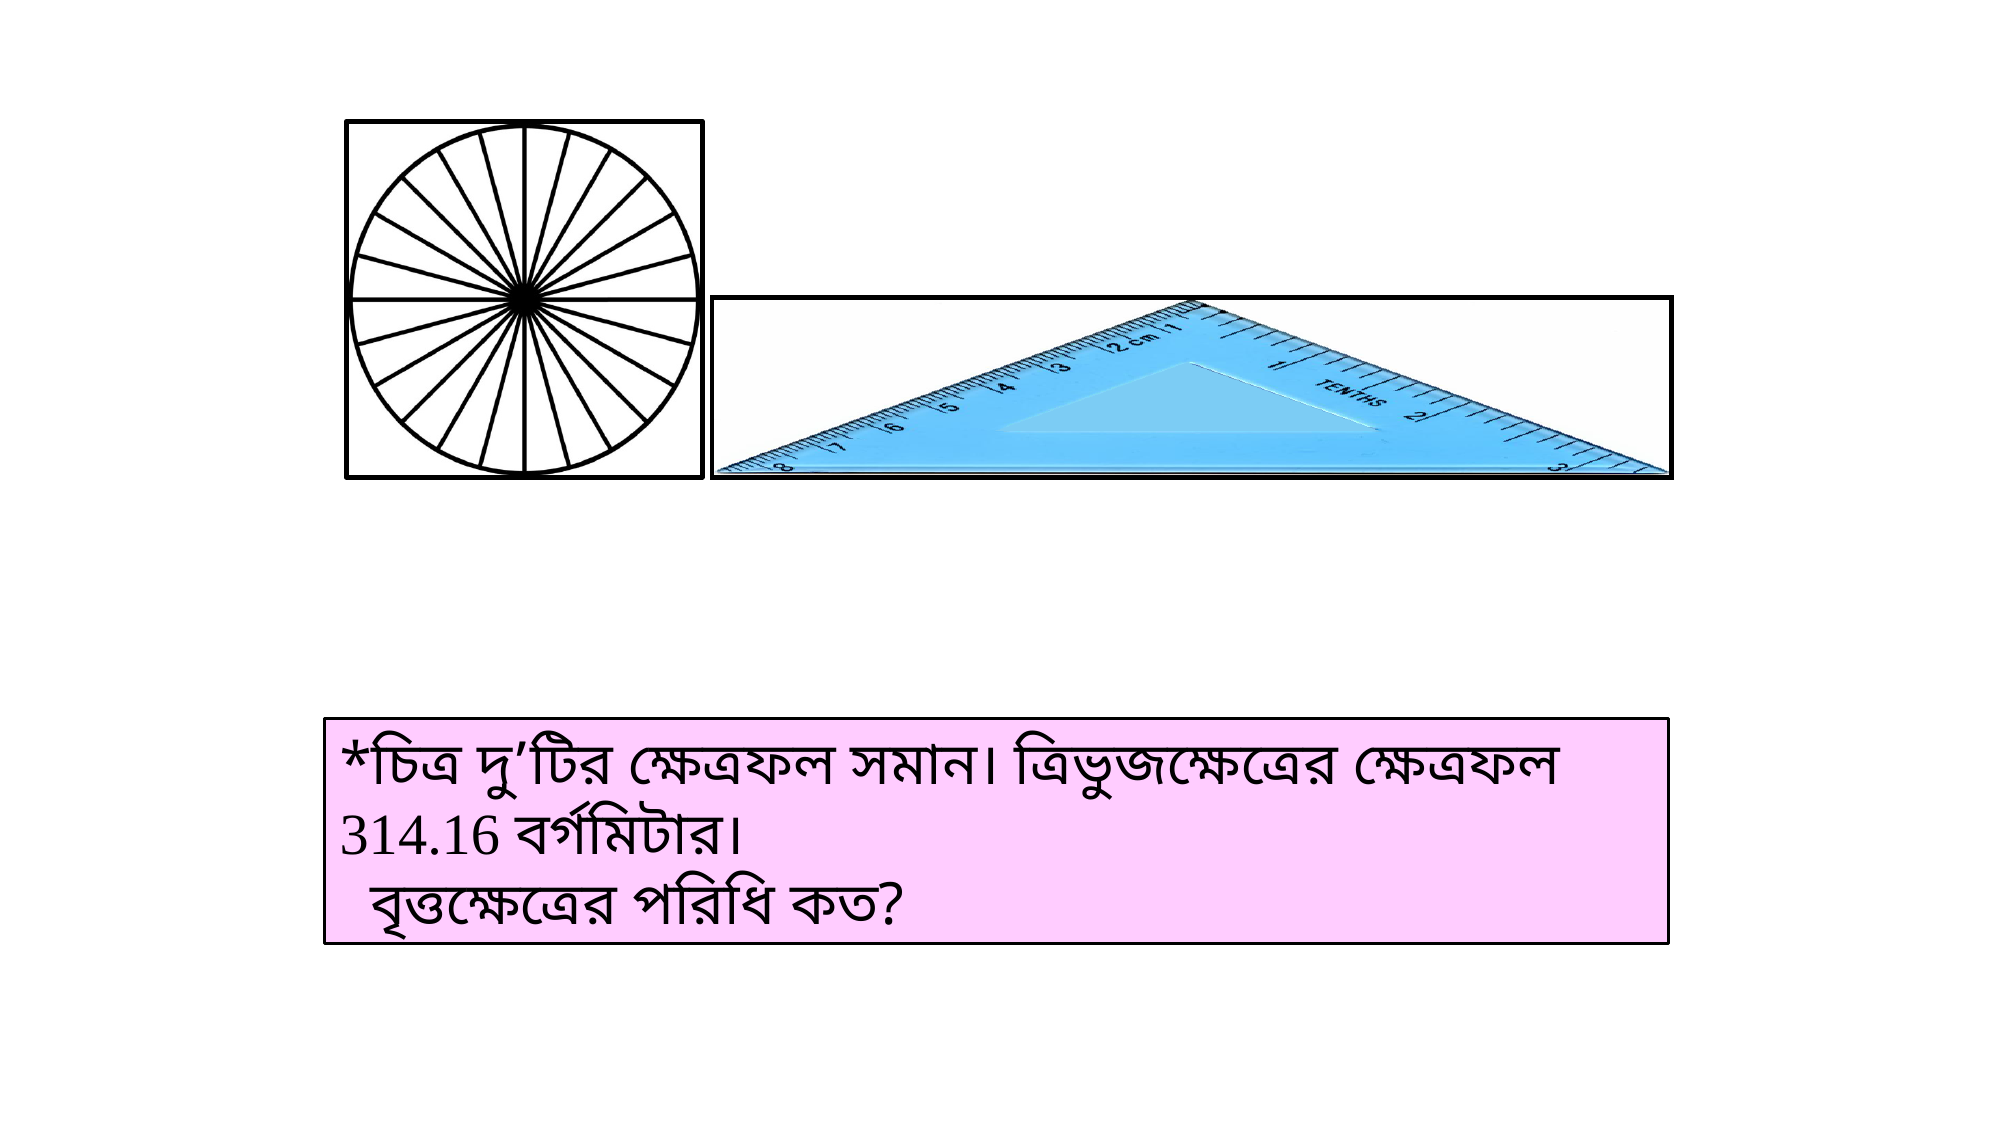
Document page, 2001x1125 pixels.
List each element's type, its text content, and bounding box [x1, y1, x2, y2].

picture [714, 299, 1669, 475]
picture [348, 123, 700, 475]
text_box *চিত্র দু’টির ক্ষেত্রফল সমান। ত্রিভুজক্ষেত্রের ক্ষেত্রফল 314.16 বর্গমিটার। বৃত্তক্ষেত্রের পরিধি কত? [324, 718, 1669, 944]
